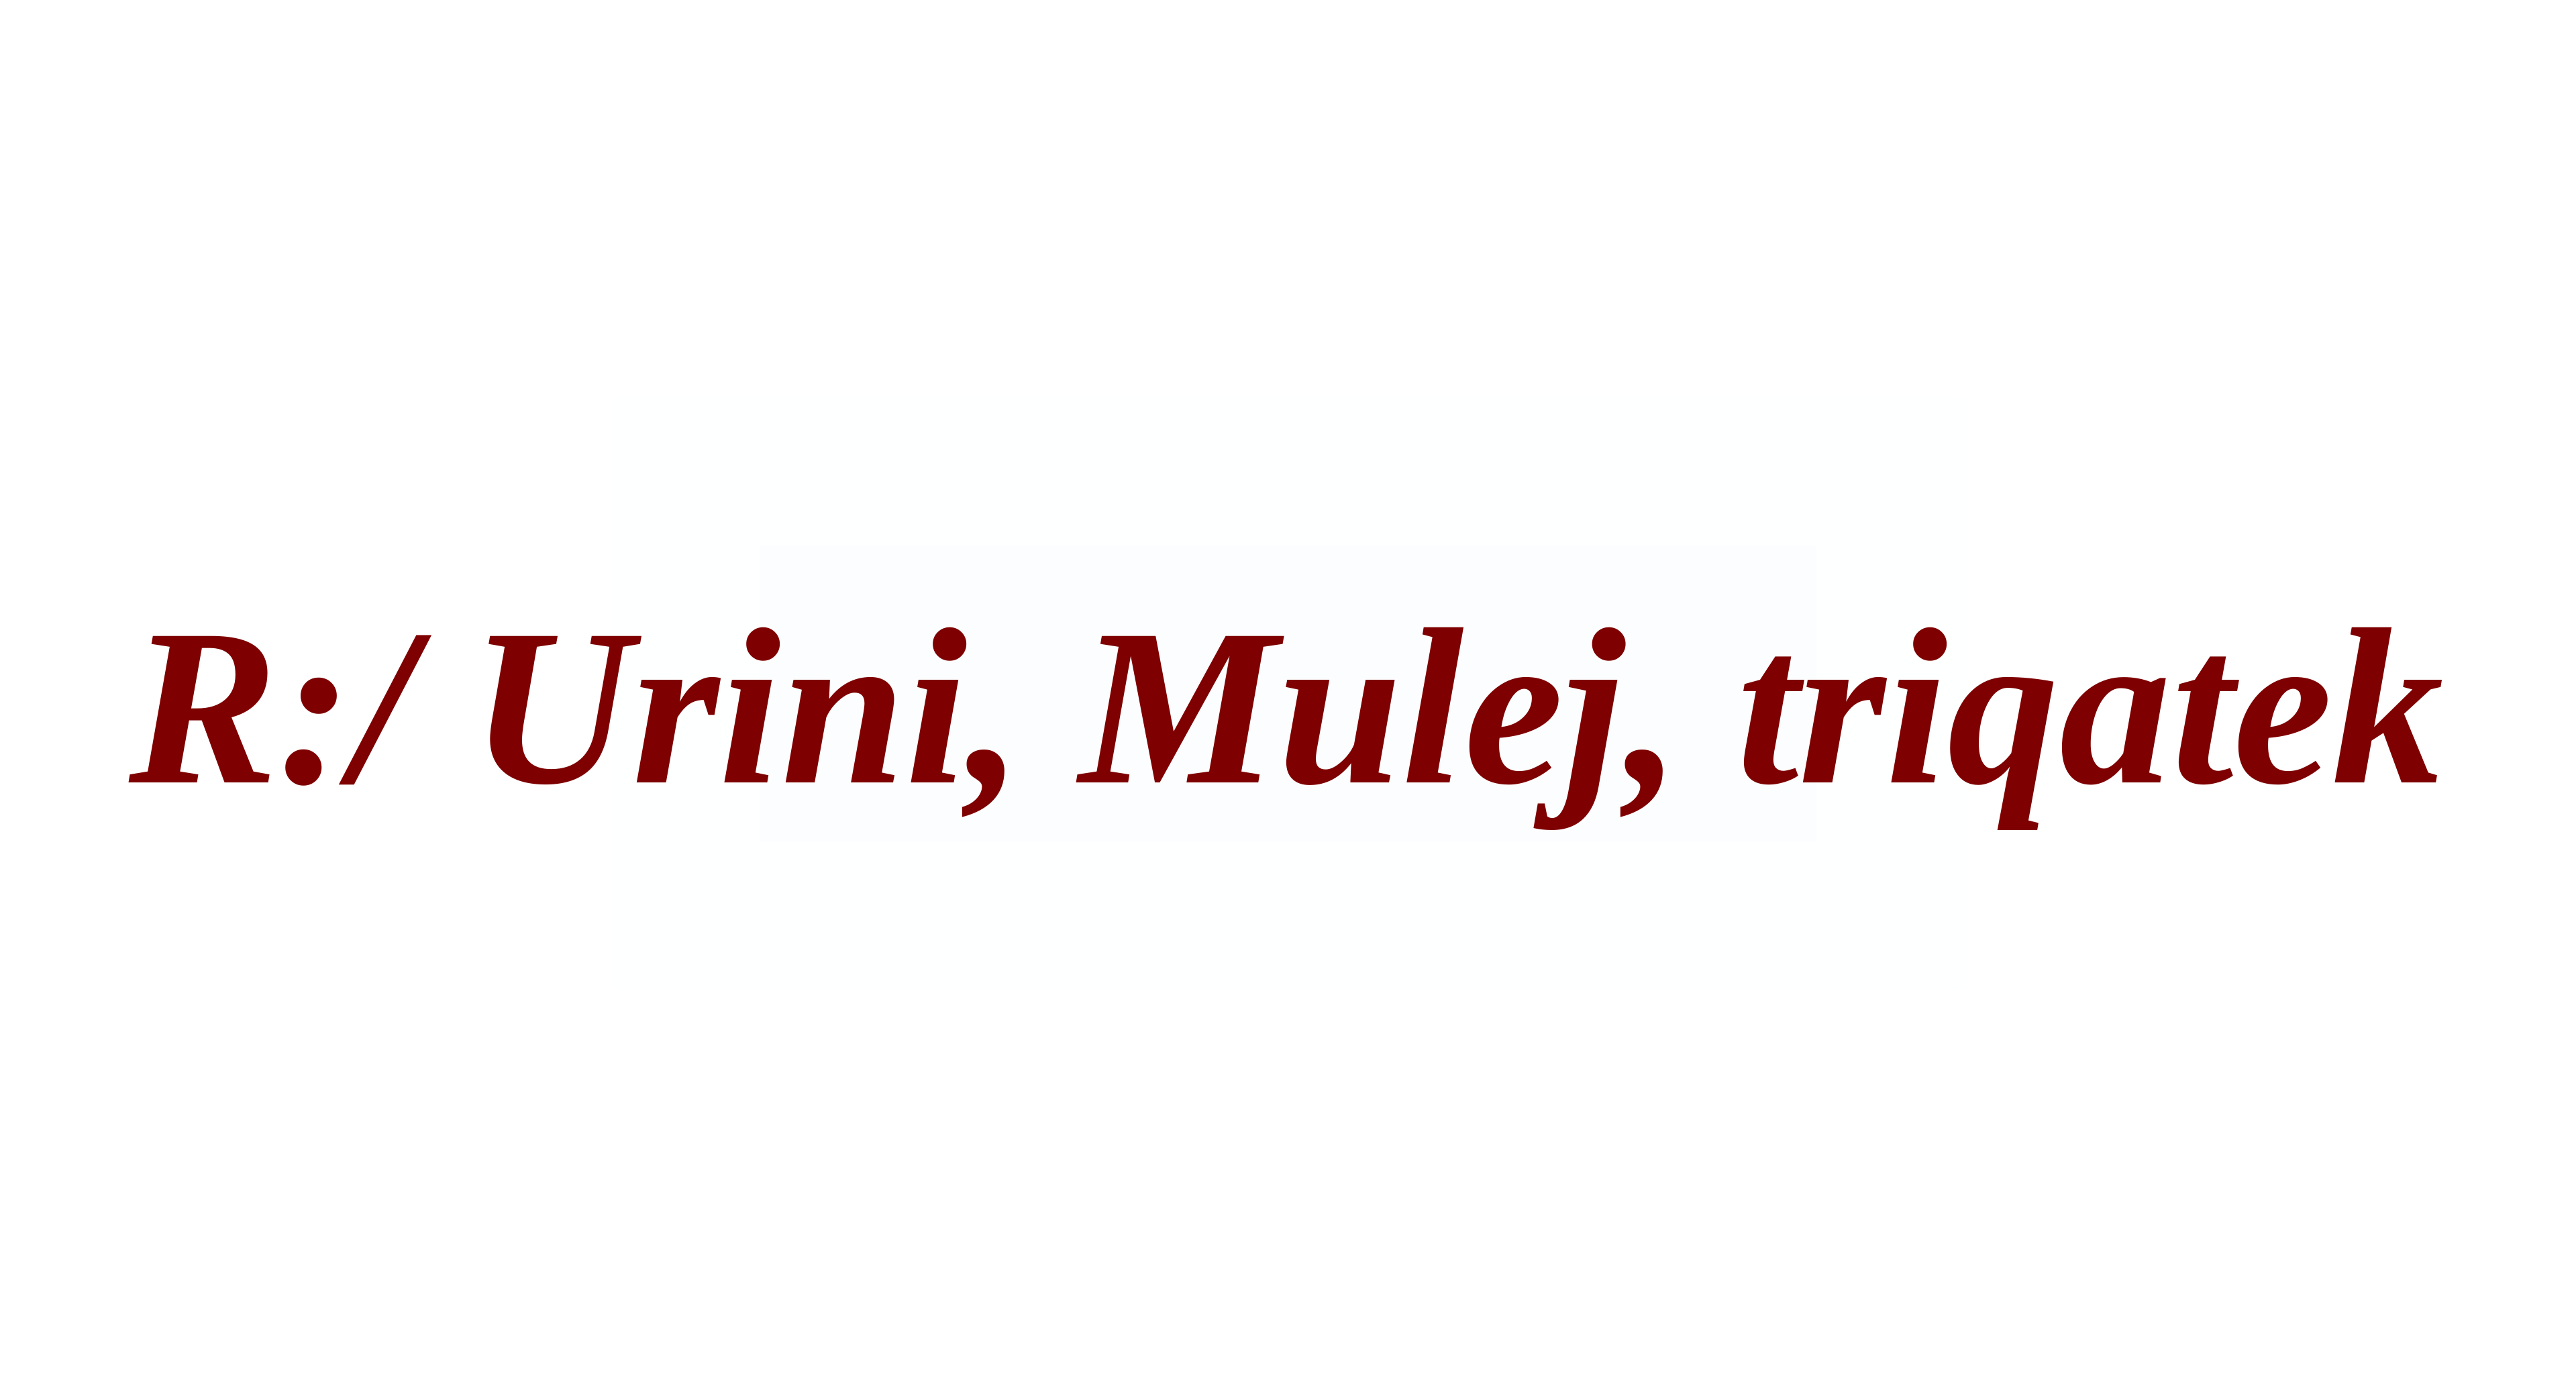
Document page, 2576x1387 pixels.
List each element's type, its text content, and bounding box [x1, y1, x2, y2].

text_box R:/ Urini, Mulej, triqatek [0, 548, 2576, 839]
